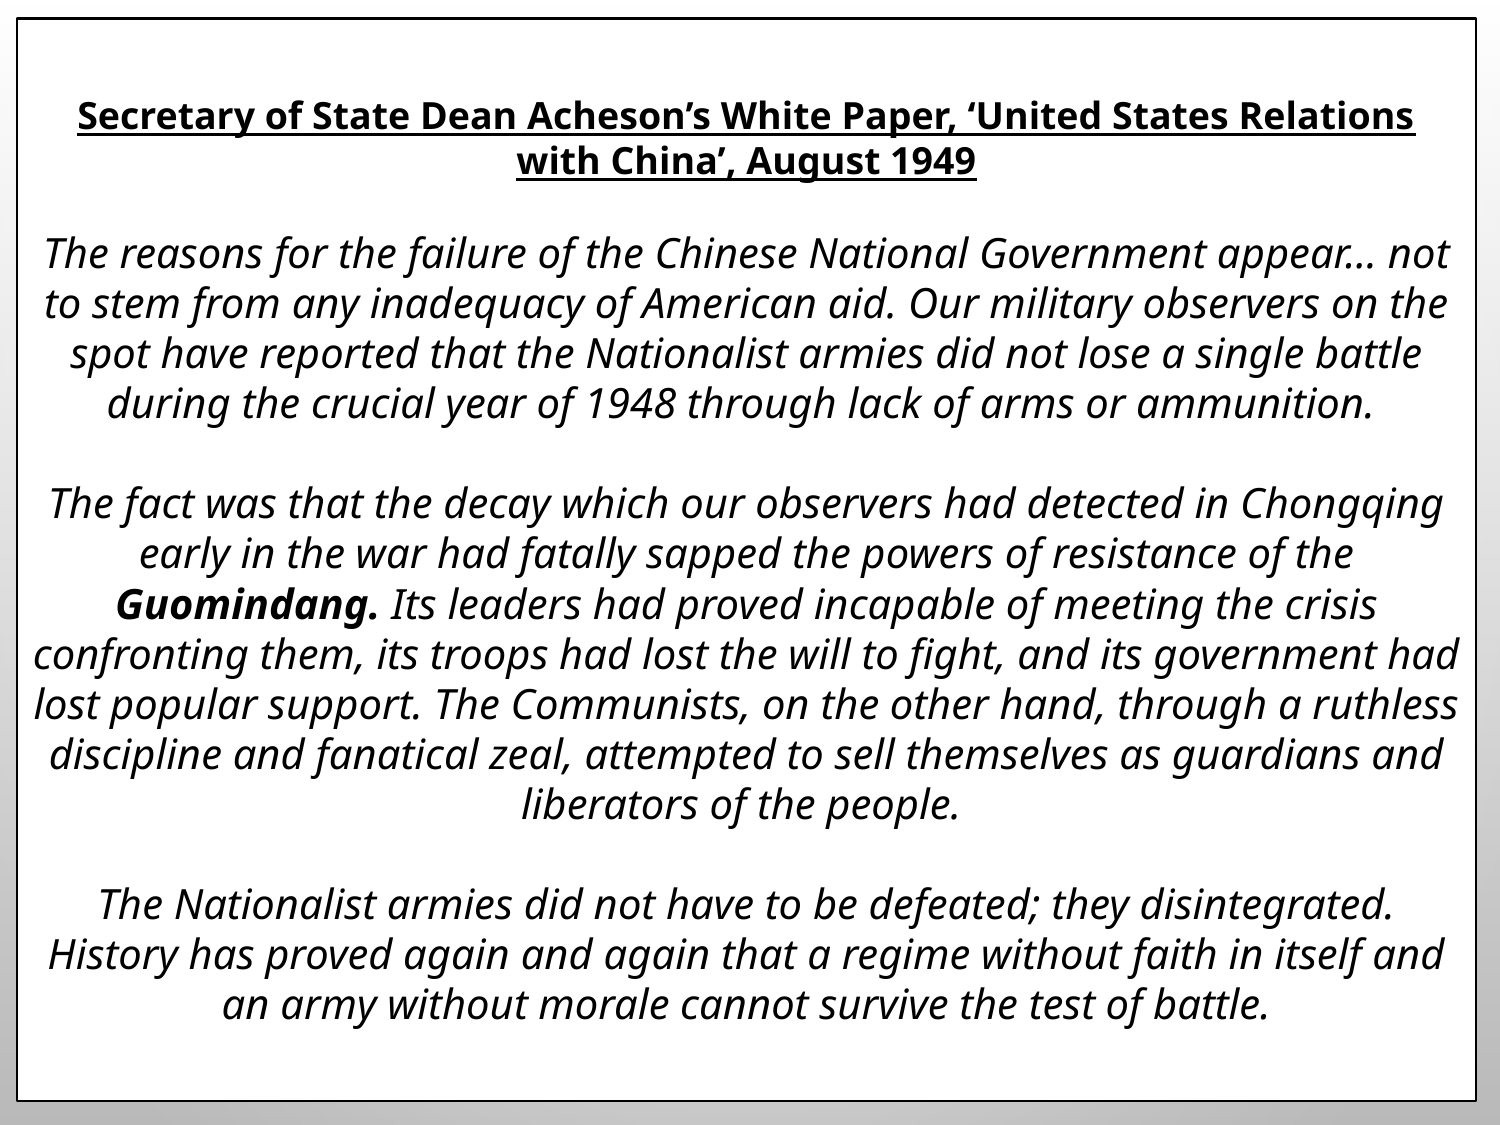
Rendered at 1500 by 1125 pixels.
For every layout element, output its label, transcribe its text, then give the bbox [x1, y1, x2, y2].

text_box Secretary of State Dean Acheson’s White Paper, ‘United States Relations with China’, August 1949 The reasons for the failure of the Chinese National Government appear… not to stem from any inadequacy of American aid. Our military observers on the spot have reported that the Nationalist armies did not lose a single battle during the crucial year of 1948 through lack of arms or ammunition. The fact was that the decay which our observers had detected in Chongqing early in the war had fatally sapped the powers of resistance of the Guomindang. Its leaders had proved incapable of meeting the crisis confronting them, its troops had lost the will to fight, and its government had lost popular support. The Communists, on the other hand, through a ruthless discipline and fanatical zeal, attempted to sell themselves as guardians and liberators of the people. The Nationalist armies did not have to be defeated; they disintegrated. History has proved again and again that a regime without faith in itself and an army without morale cannot survive the test of battle. [16, 17, 1477, 1102]
picture [0, 0, 1500, 1125]
